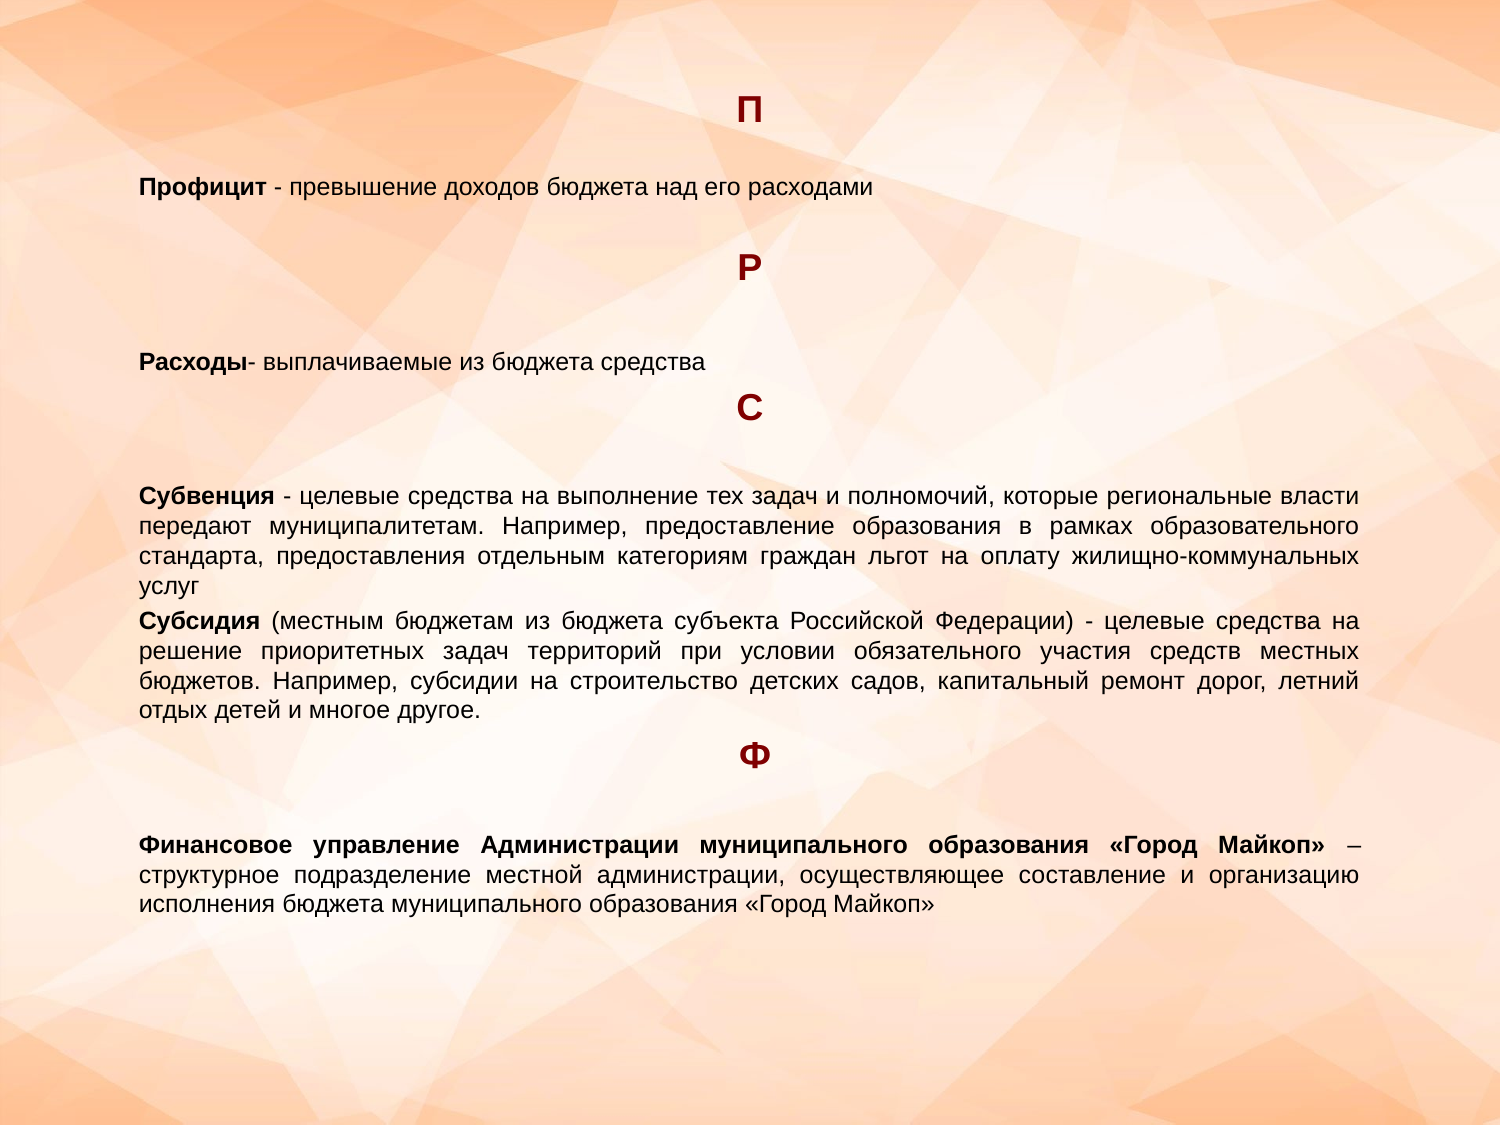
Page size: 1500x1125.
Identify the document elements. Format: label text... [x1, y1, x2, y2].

picture [0, 0, 1500, 1125]
text_box [64, 184, 1415, 1005]
text_box П Профицит - превышение доходов бюджета над его расходами Р Расходы- выплачиваемые из бюджета средства С Субвенция - целевые средства на выполнение тех задач и полномочий, которые региональные власти передают муниципалитетам. Например, предоставление образования в рамках образовательного стандарта, предоставления отдельным категориям граждан льгот на оплату жилищно-коммунальных услуг Субсидия (местным бюджетам из бюджета субъекта Российской Федерации) - целевые средства на решение приоритетных задач территорий при условии обязательного участия средств местных бюджетов. Например, субсидии на строительство детских садов, капитальный ремонт дорог, летний отдых детей и многое другое. Ф Финансовое управление Администрации муниципального образования «Город Майкоп» – структурное подразделение местной администрации, осуществляющее составление и организацию исполнения бюджета муниципального образования «Город Майкоп» [123, 78, 1376, 926]
